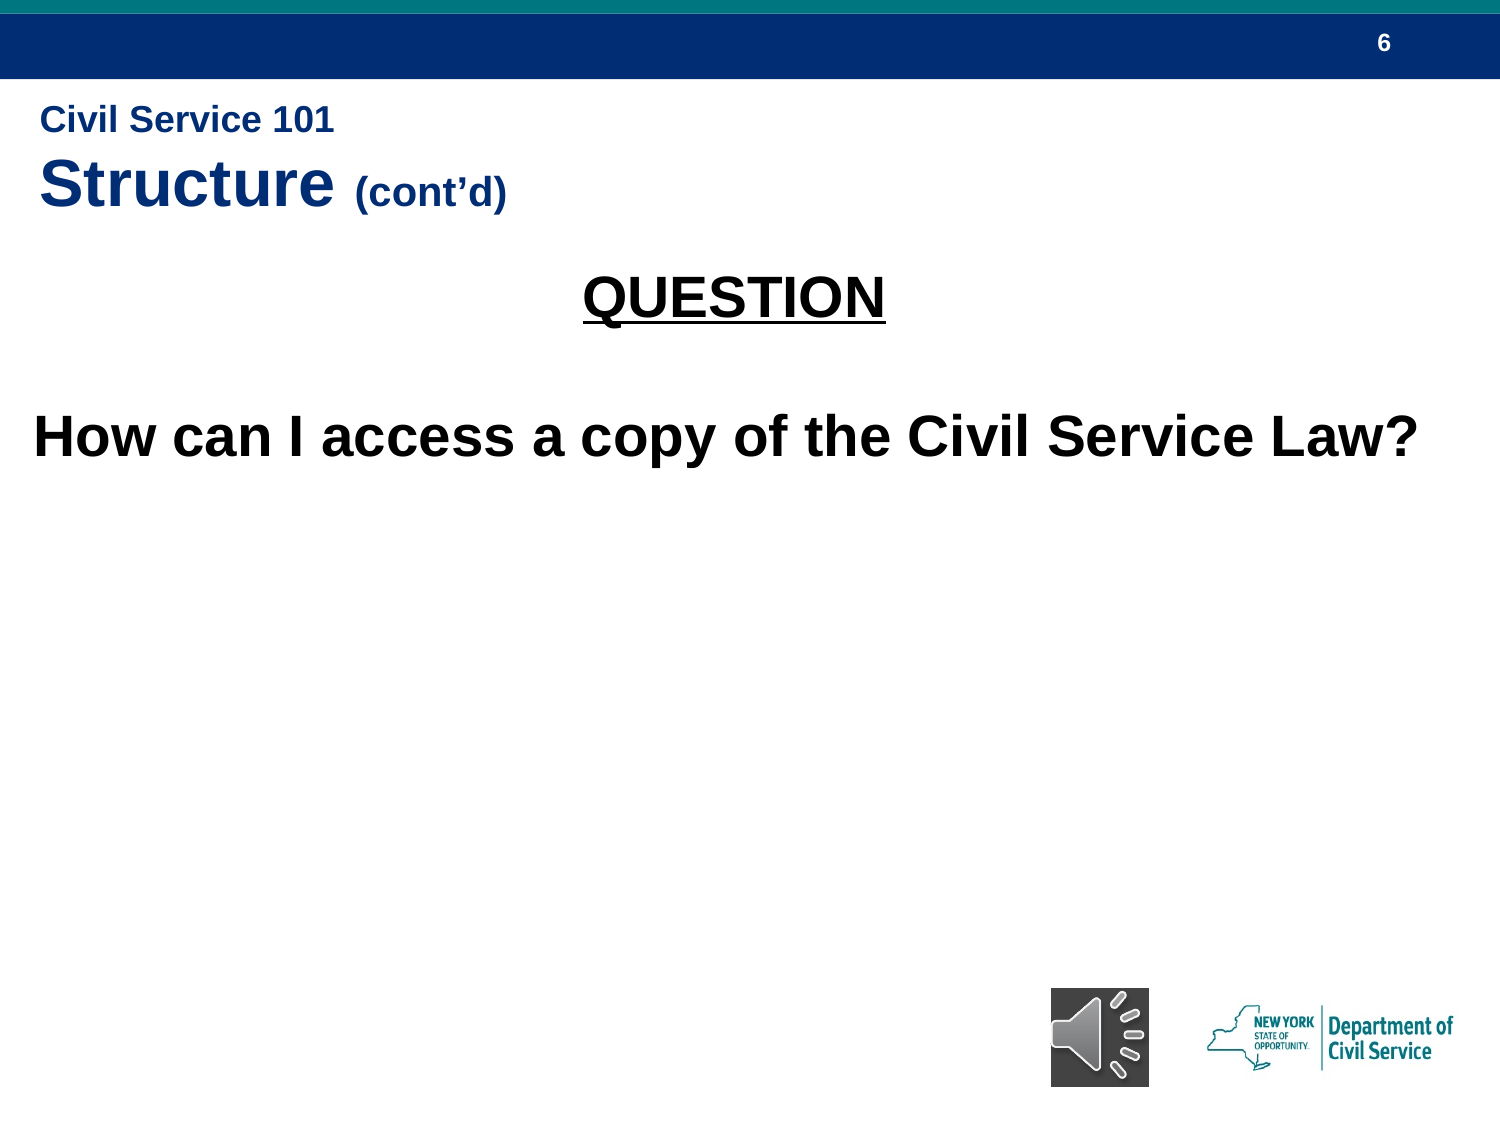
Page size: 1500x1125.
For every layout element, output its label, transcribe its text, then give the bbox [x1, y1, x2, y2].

text_box Civil Service 101 Structure (cont’d) [24, 87, 1450, 228]
picture [1049, 987, 1151, 1088]
picture [1200, 995, 1460, 1080]
list QUESTION How can I access a copy of the Civil Service Law? [18, 158, 1450, 901]
